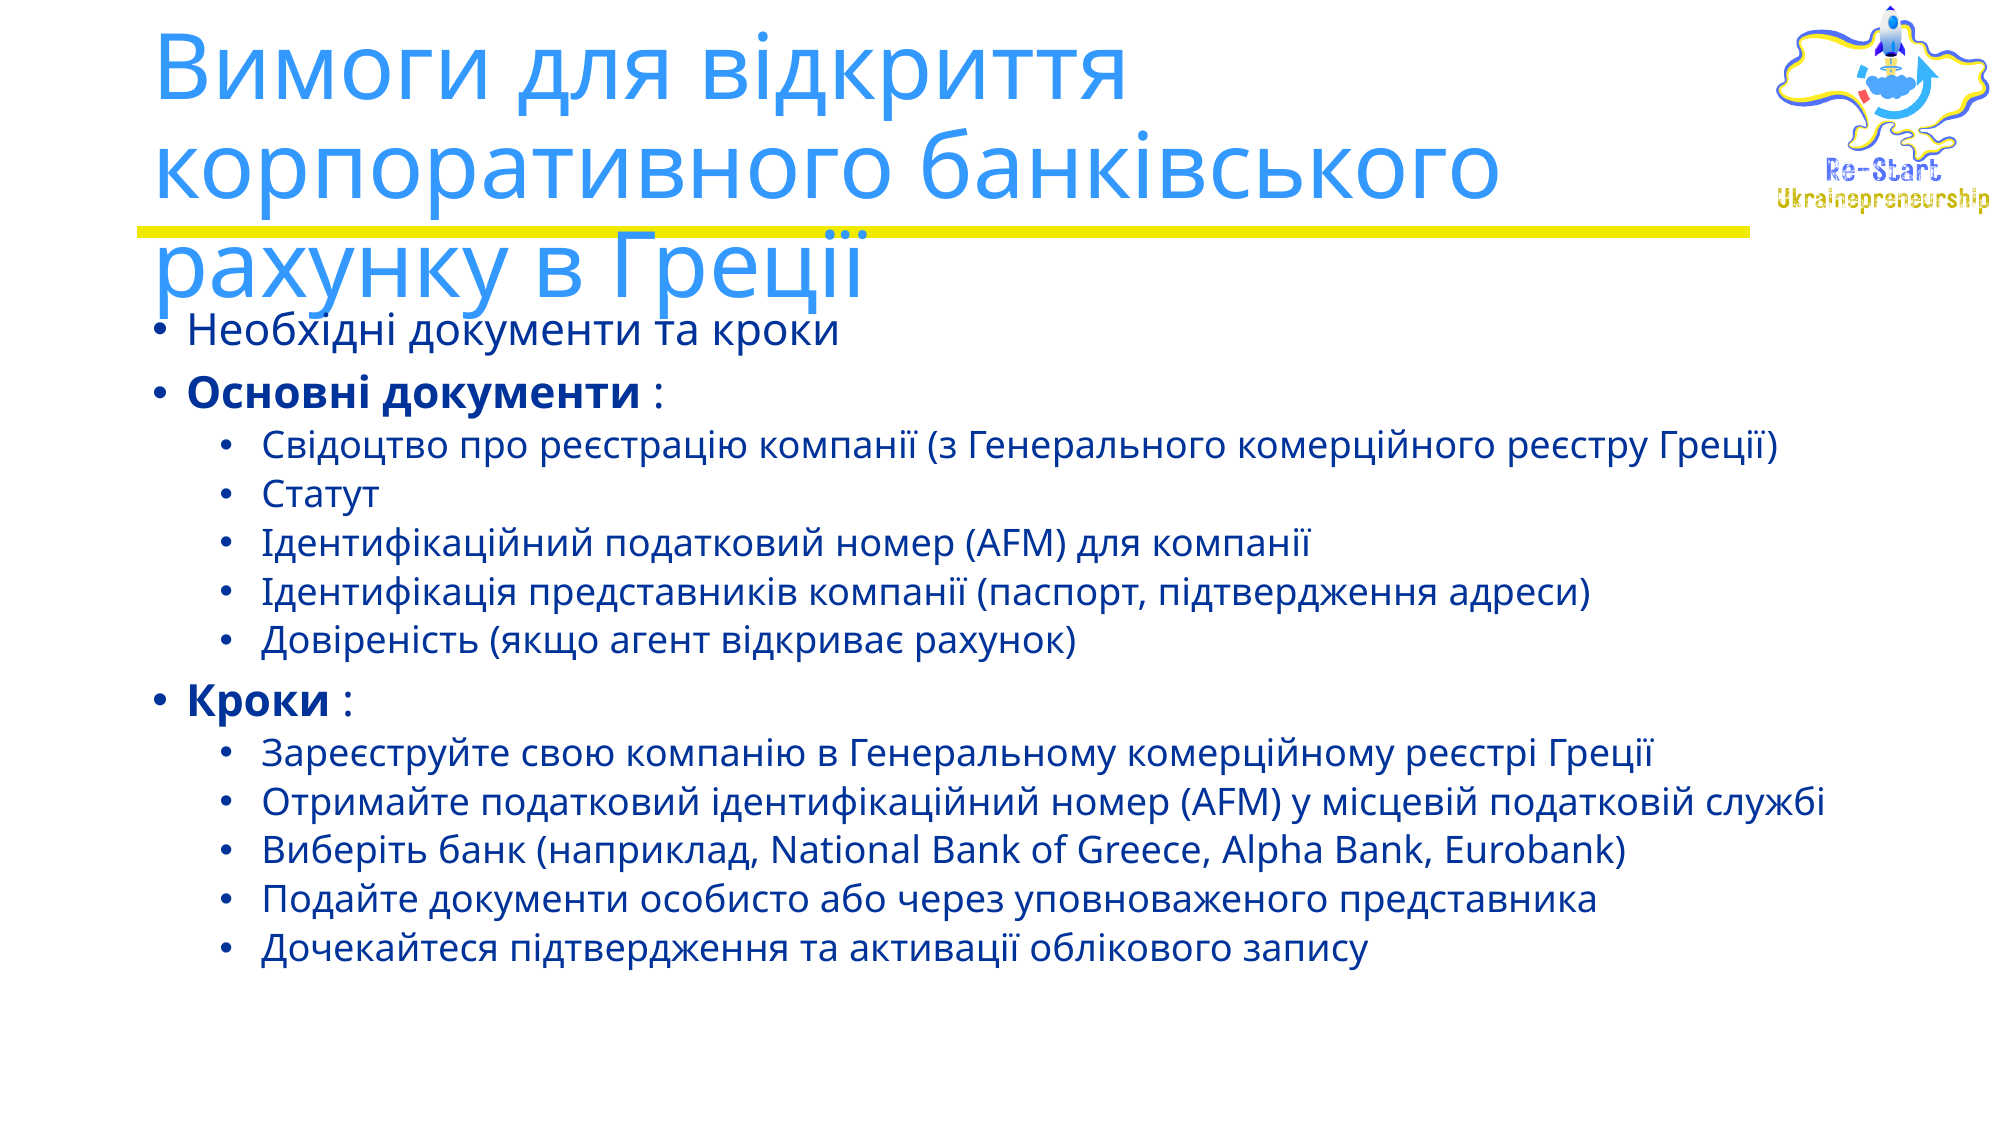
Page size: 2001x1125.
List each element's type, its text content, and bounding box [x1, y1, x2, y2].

title Вимоги для відкриття корпоративного банківського рахунку в Греції [137, 59, 1863, 278]
picture [1776, 5, 1990, 218]
list Необхідні документи та кроки Основні документи : Свідоцтво про реєстрацію компанії (з Генерального комерційного реєстру Греції) Статут Ідентифікаційний податковий номер (AFM) для компанії Ідентифікація представників компанії (паспорт, підтвердження адреси) Довіреність (якщо агент відкриває рахунок) Кроки : Зареєструйте свою компанію в Генеральному комерційному реєстрі Греції Отримайте податковий ідентифікаційний номер (AFM) у місцевій податковій службі Виберіть банк (наприклад, National Bank of Greece, Alpha Bank, Eurobank) Подайте документи особисто або через уповноваженого представника Дочекайтеся підтвердження та активації облікового запису [137, 299, 1863, 1014]
